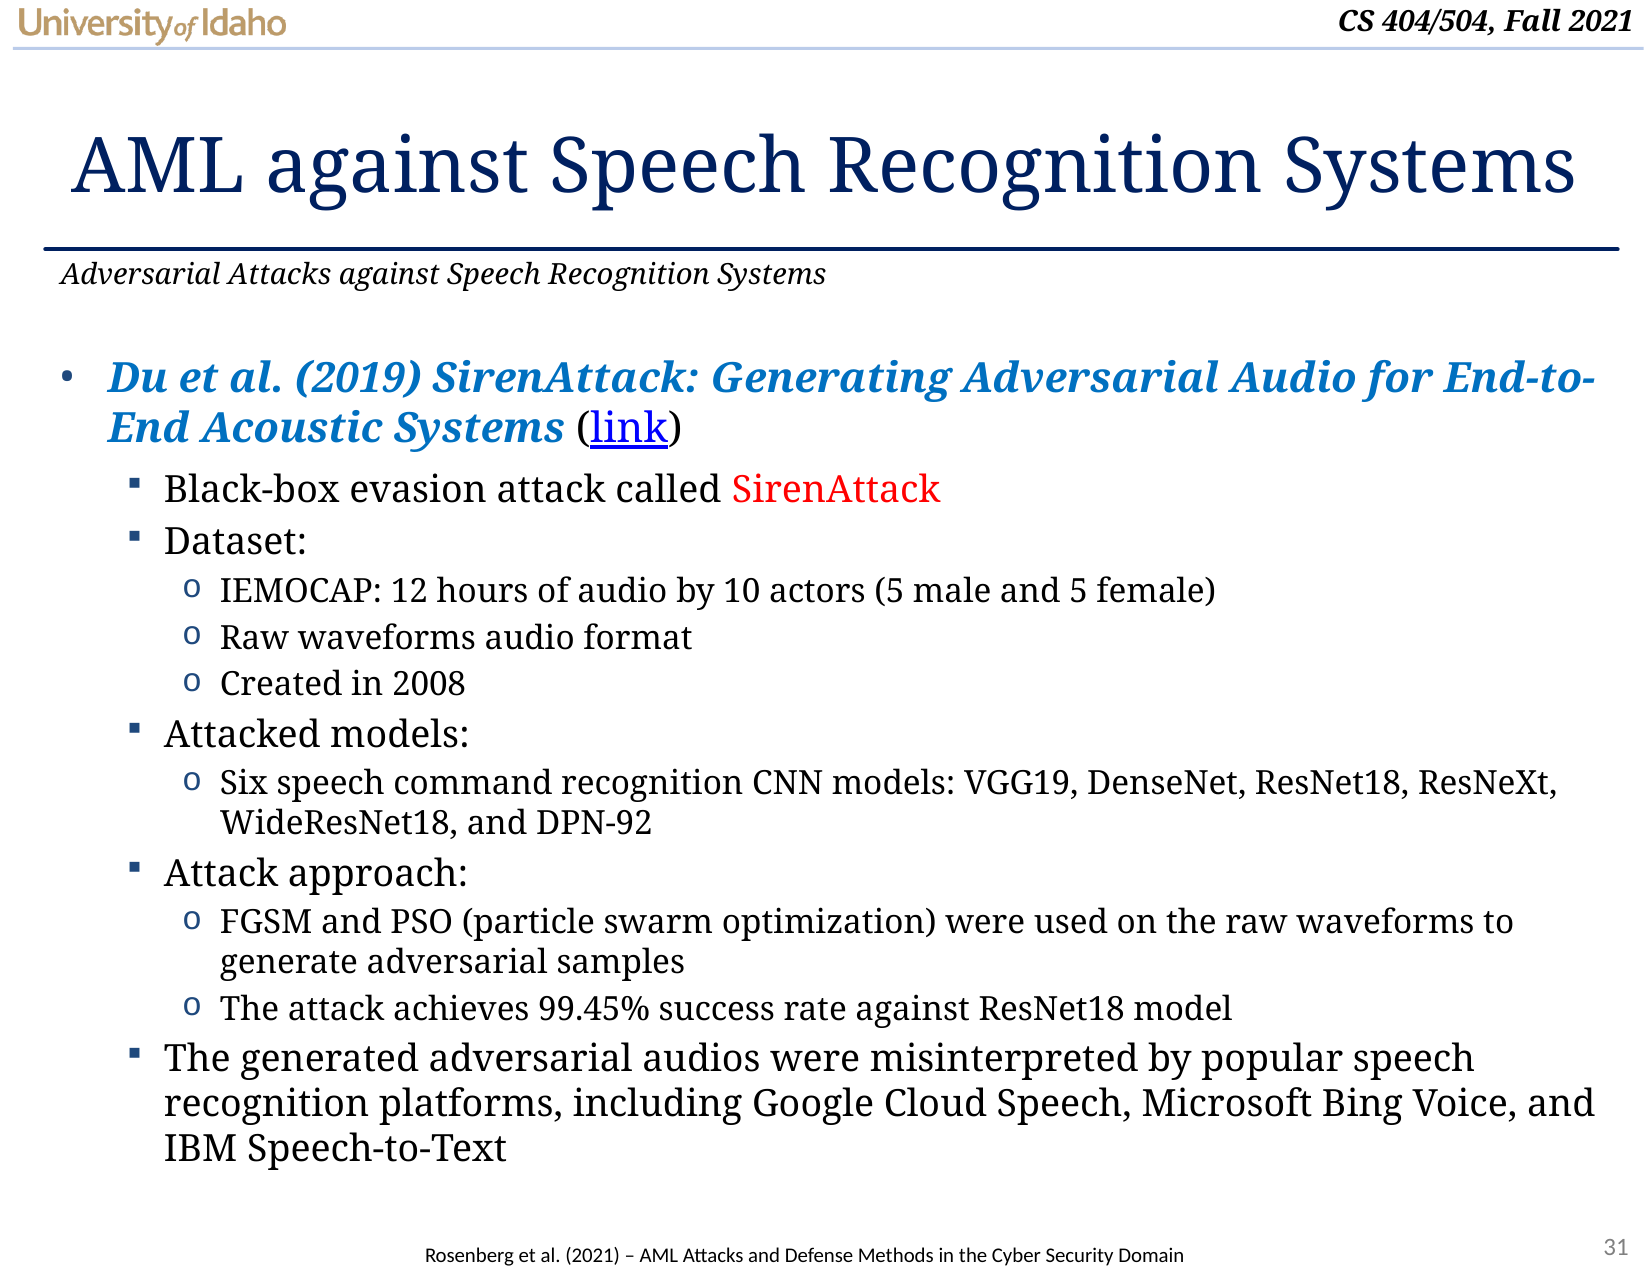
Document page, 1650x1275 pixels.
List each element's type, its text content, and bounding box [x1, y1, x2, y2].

title AML against Speech Recognition Systems [0, 75, 1650, 248]
picture [19, 8, 286, 46]
list Du et al. (2019) SirenAttack: Generating Adversarial Audio for End-to-End Acoustic Systems (link) Black-box evasion attack called SirenAttack Dataset: IEMOCAP: 12 hours of audio by 10 actors (5 male and 5 female) Raw waveforms audio format Created in 2008 Attacked models: Six speech command recognition CNN models: VGG19, DenseNet, ResNet18, ResNeXt, WideResNet18, and DPN-92 Attack approach: FGSM and PSO (particle swarm optimization) were used on the raw waveforms to generate adversarial samples The attack achieves 99.45% success rate against ResNet18 model The generated adversarial audios were misinterpreted by popular speech recognition platforms, including Google Cloud Speech, Microsoft Bing Voice, and IBM Speech-to-Text [45, 342, 1618, 1224]
list Adversarial Attacks against Speech Recognition Systems [45, 247, 1062, 306]
text_box Rosenberg et al. (2021) – AML Attacks and Defense Methods in the Cyber Security Domain [187, 1234, 1428, 1275]
